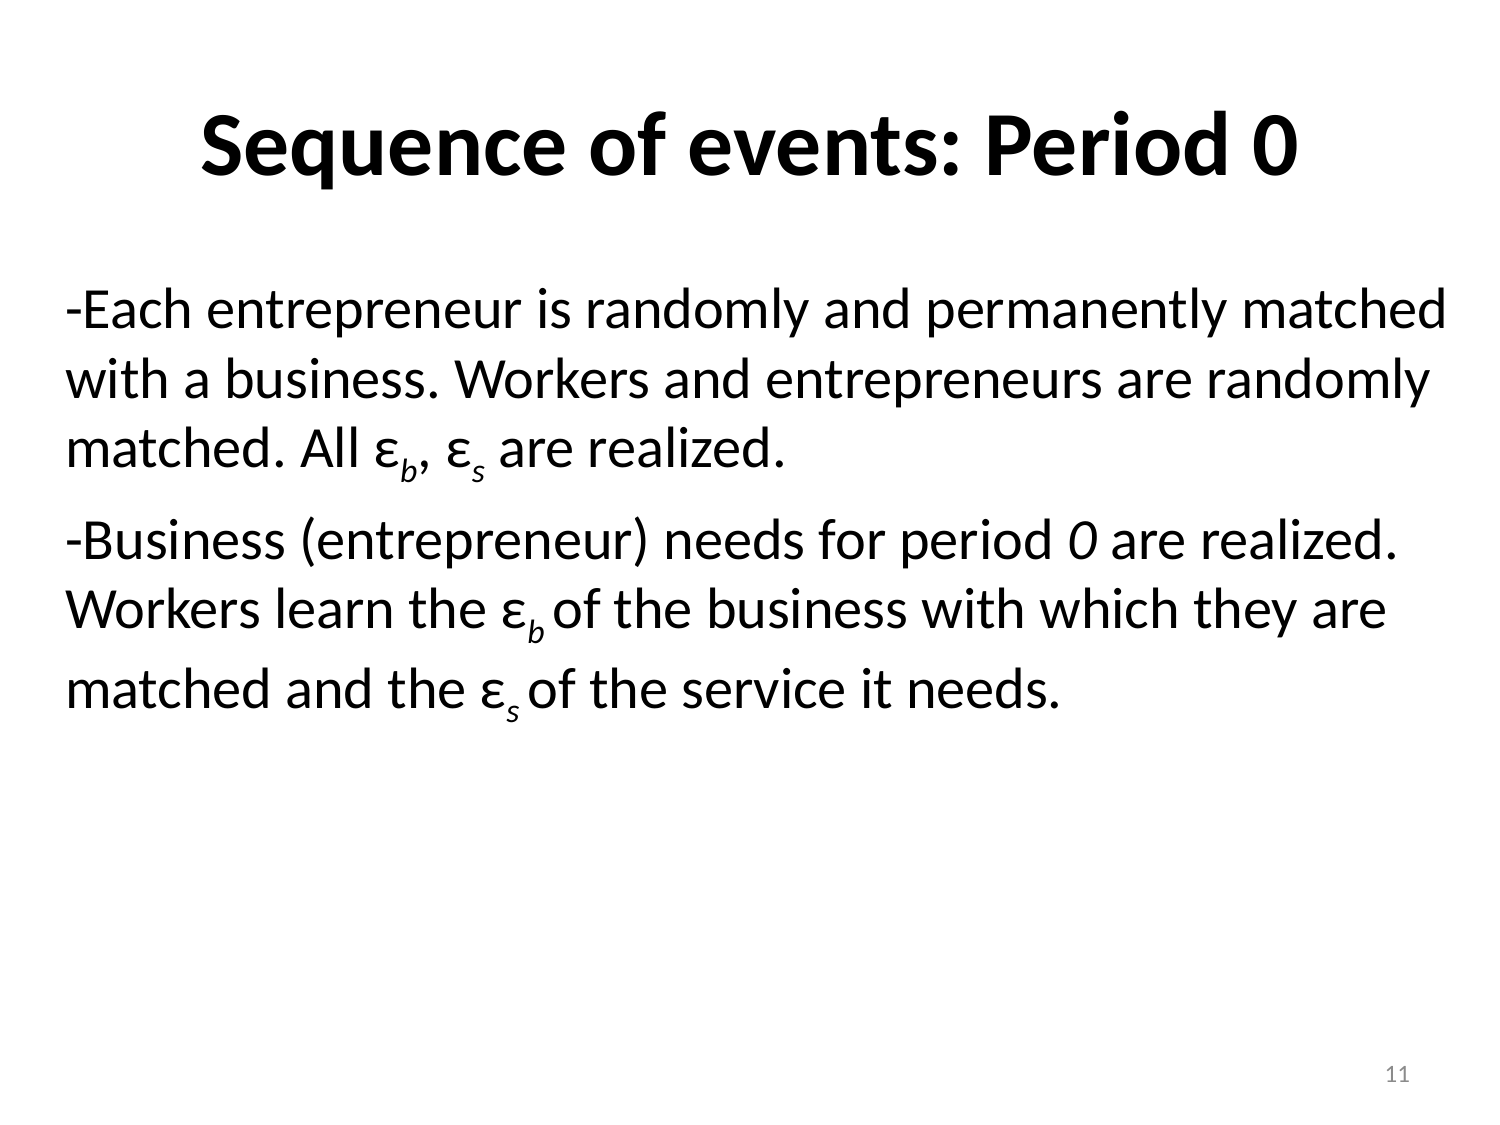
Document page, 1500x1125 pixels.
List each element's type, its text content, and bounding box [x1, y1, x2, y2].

title Sequence of events: Period 0 [75, 45, 1425, 233]
list -Each entrepreneur is randomly and permanently matched with a business. Workers and entrepreneurs are randomly matched. All εb, εs are realized. -Business (entrepreneur) needs for period 0 are realized. Workers learn the εb of the business with which they are matched and the εs of the service it needs. [50, 262, 1475, 1088]
slide_number 11 [1074, 1042, 1425, 1103]
